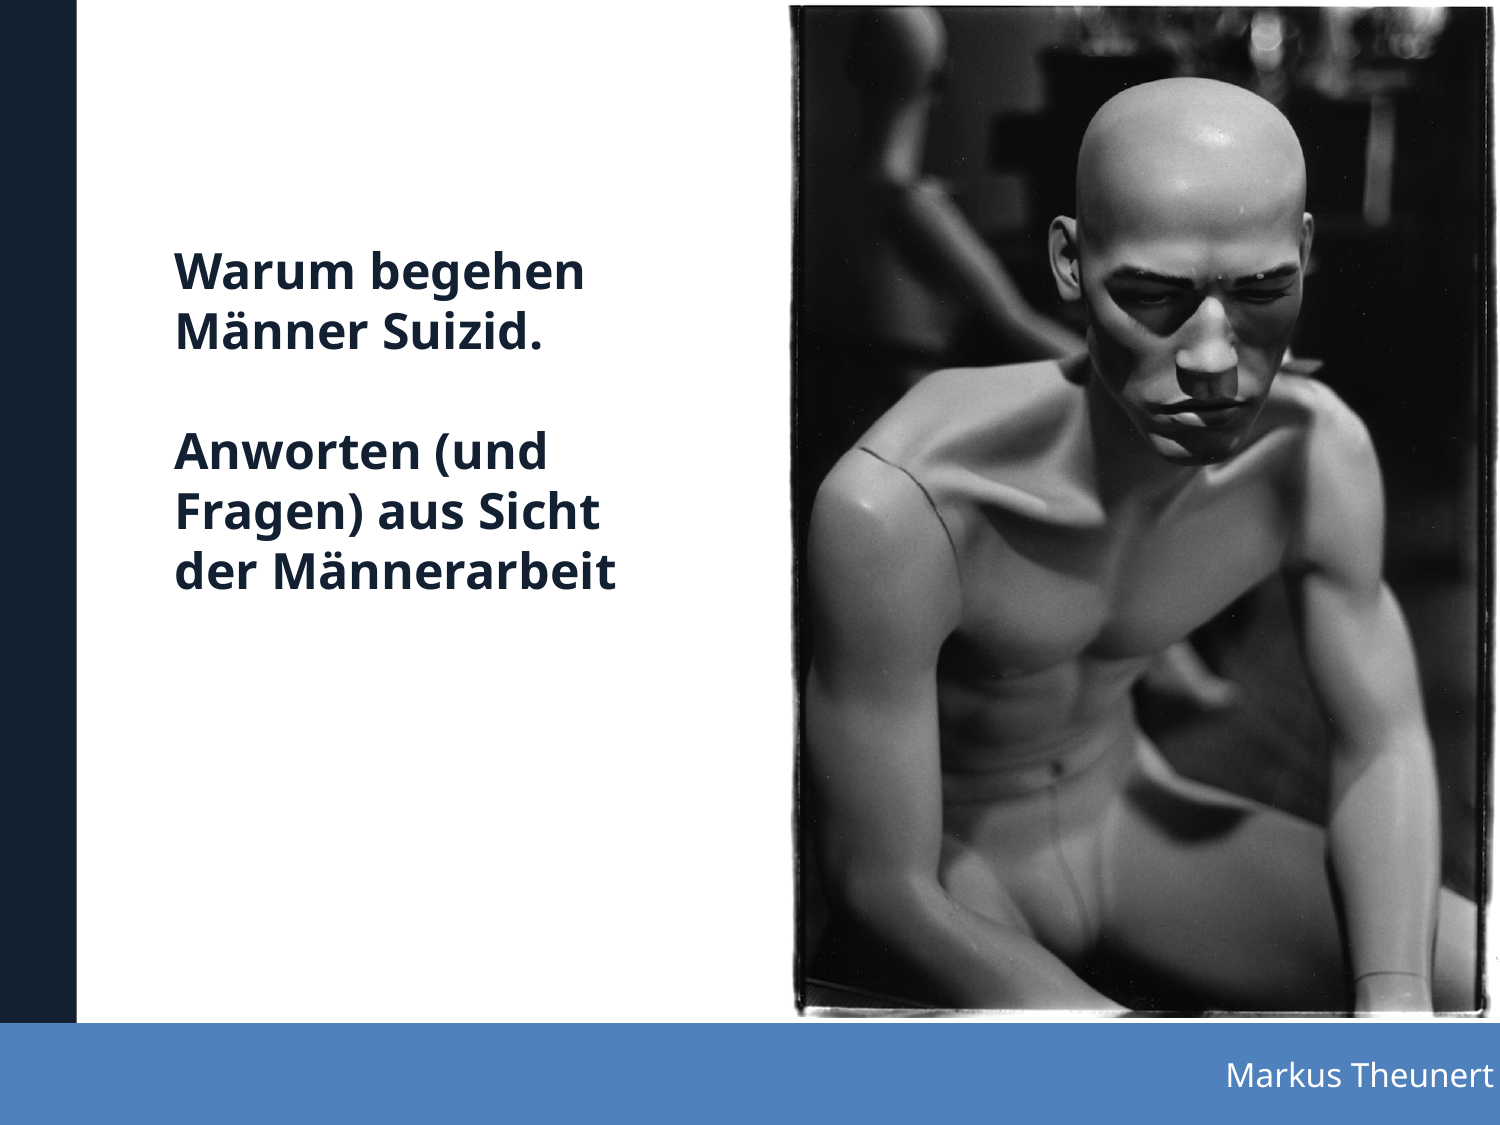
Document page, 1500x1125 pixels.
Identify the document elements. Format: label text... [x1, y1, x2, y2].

title Warum begehen Männer Suizid. Anworten (und Fragen) aus Sicht der Männerarbeit [159, 232, 706, 906]
picture [780, 0, 1500, 1018]
